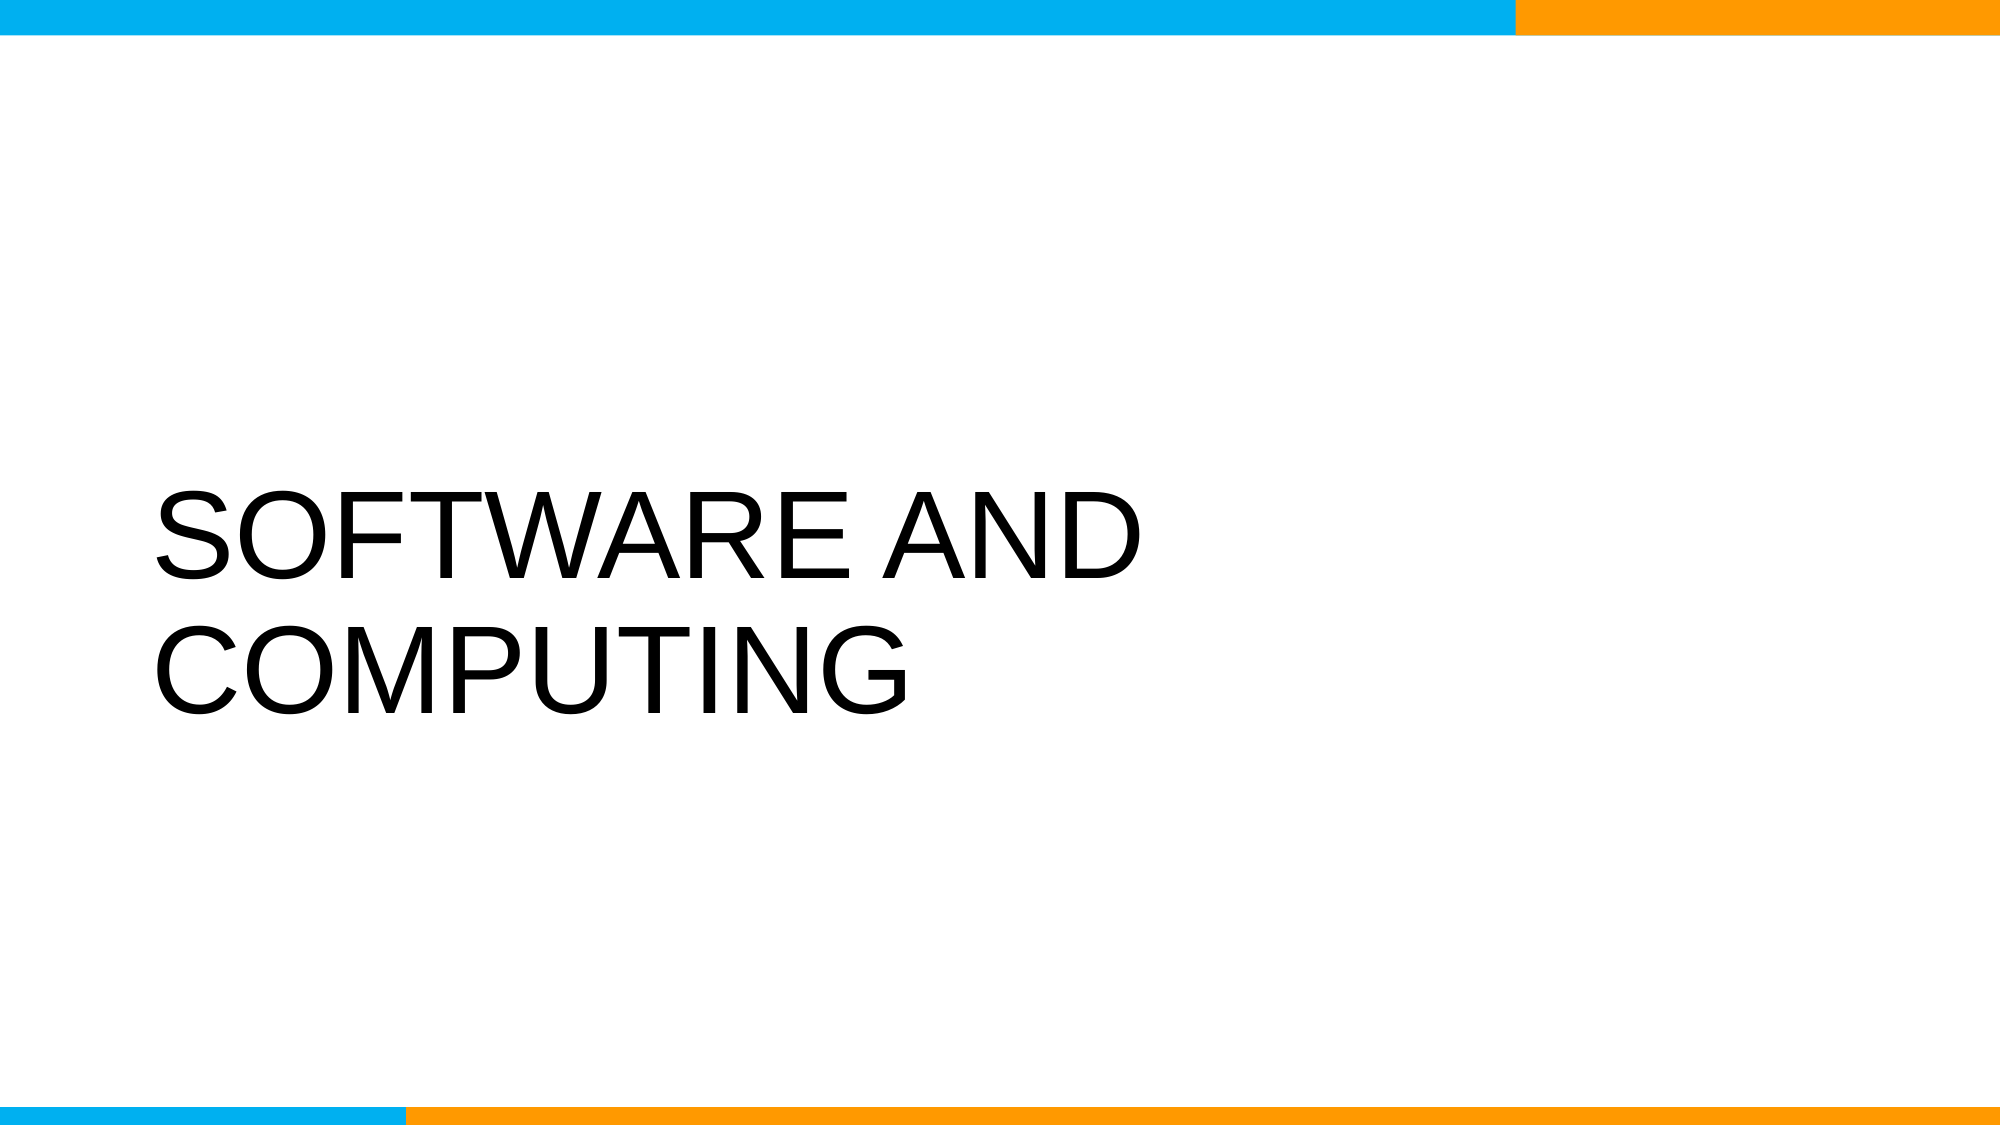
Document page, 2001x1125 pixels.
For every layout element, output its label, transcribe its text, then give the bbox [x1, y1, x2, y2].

title SOFTWARE AND COMPUTING [136, 280, 1862, 749]
